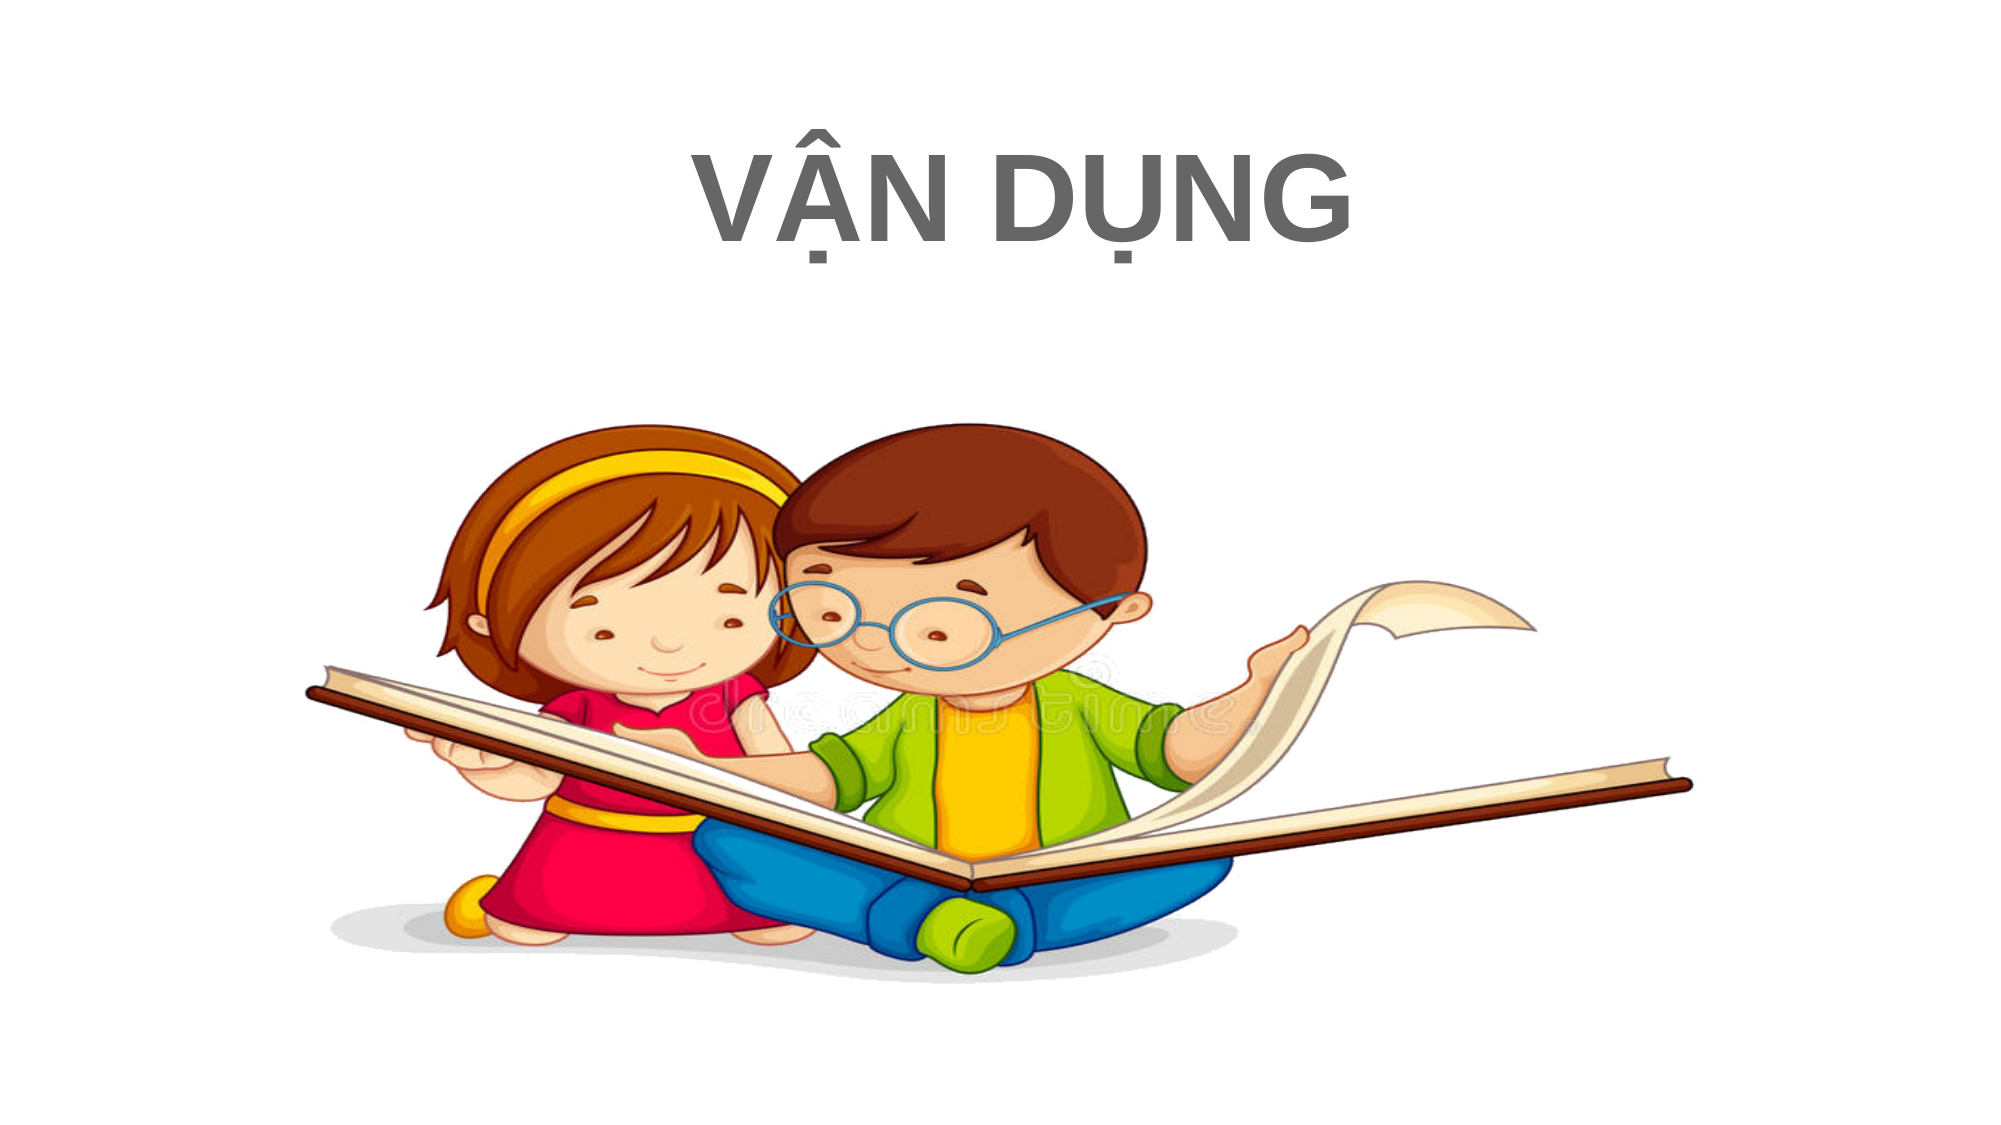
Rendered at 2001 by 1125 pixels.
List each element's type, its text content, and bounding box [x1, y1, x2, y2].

text_box VẬN DỤNG [675, 109, 1372, 275]
picture [233, 323, 1716, 1065]
